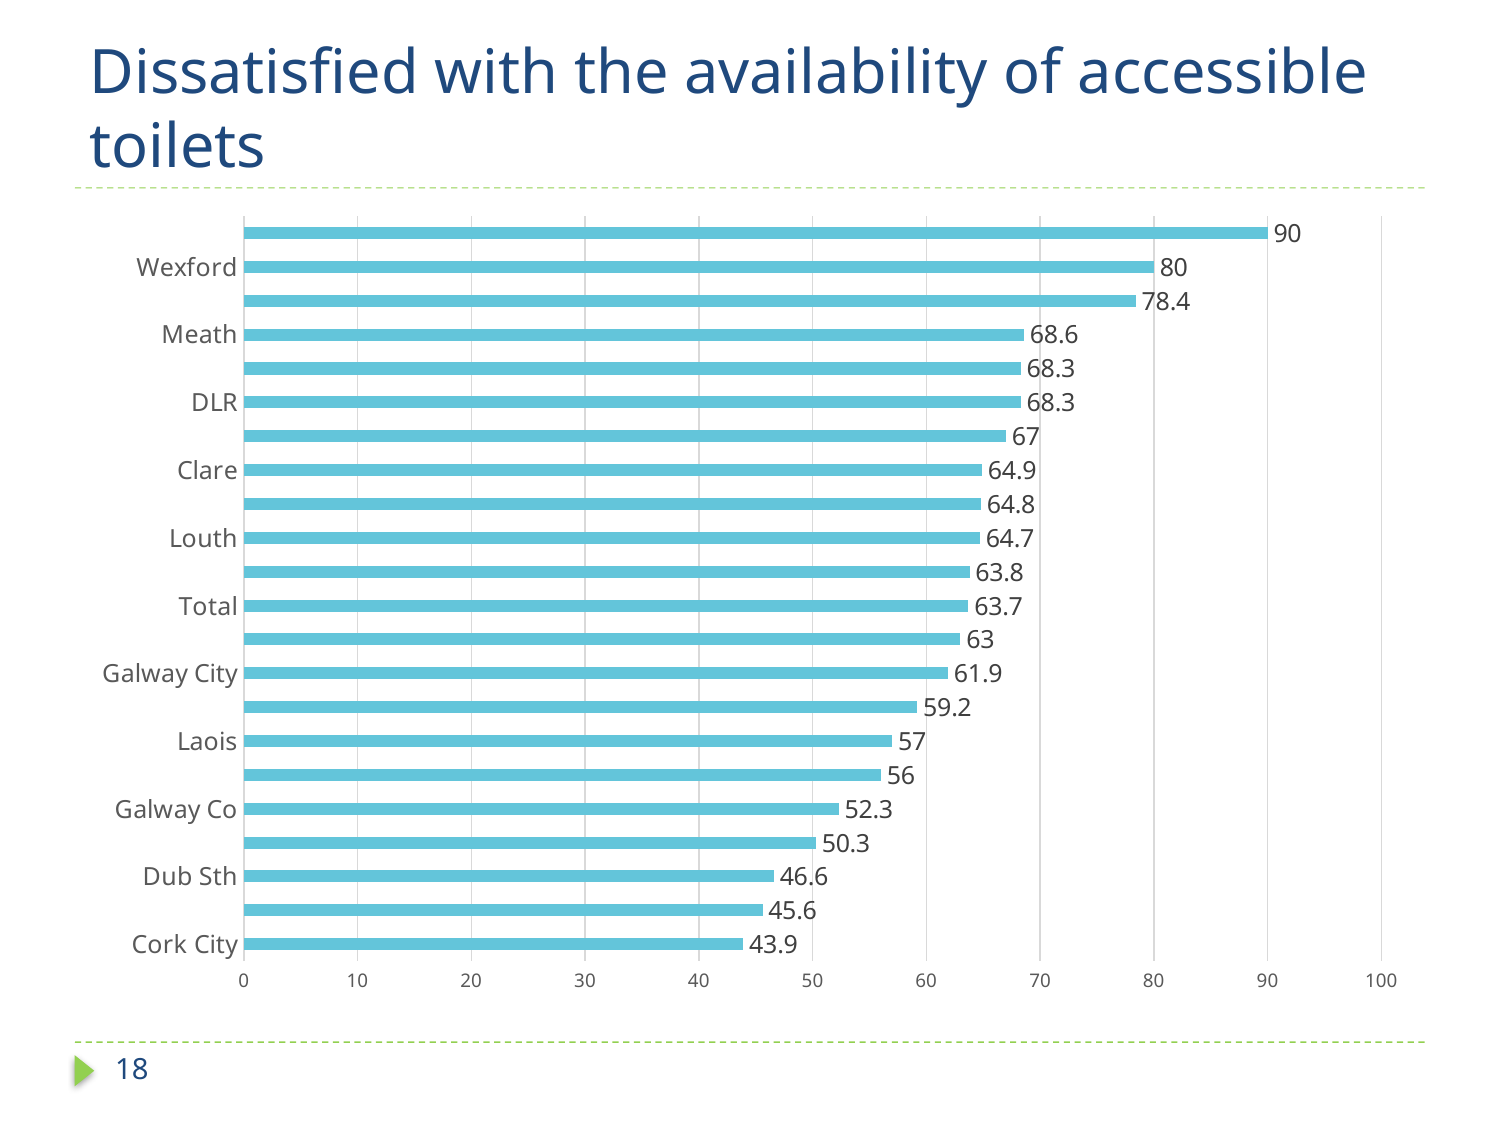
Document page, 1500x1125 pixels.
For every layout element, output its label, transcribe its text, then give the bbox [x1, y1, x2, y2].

title Dissatisfied with the availability of accessible toilets [75, 24, 1425, 188]
chart [74, 199, 1426, 1011]
slide_number 18 [100, 1042, 426, 1103]
